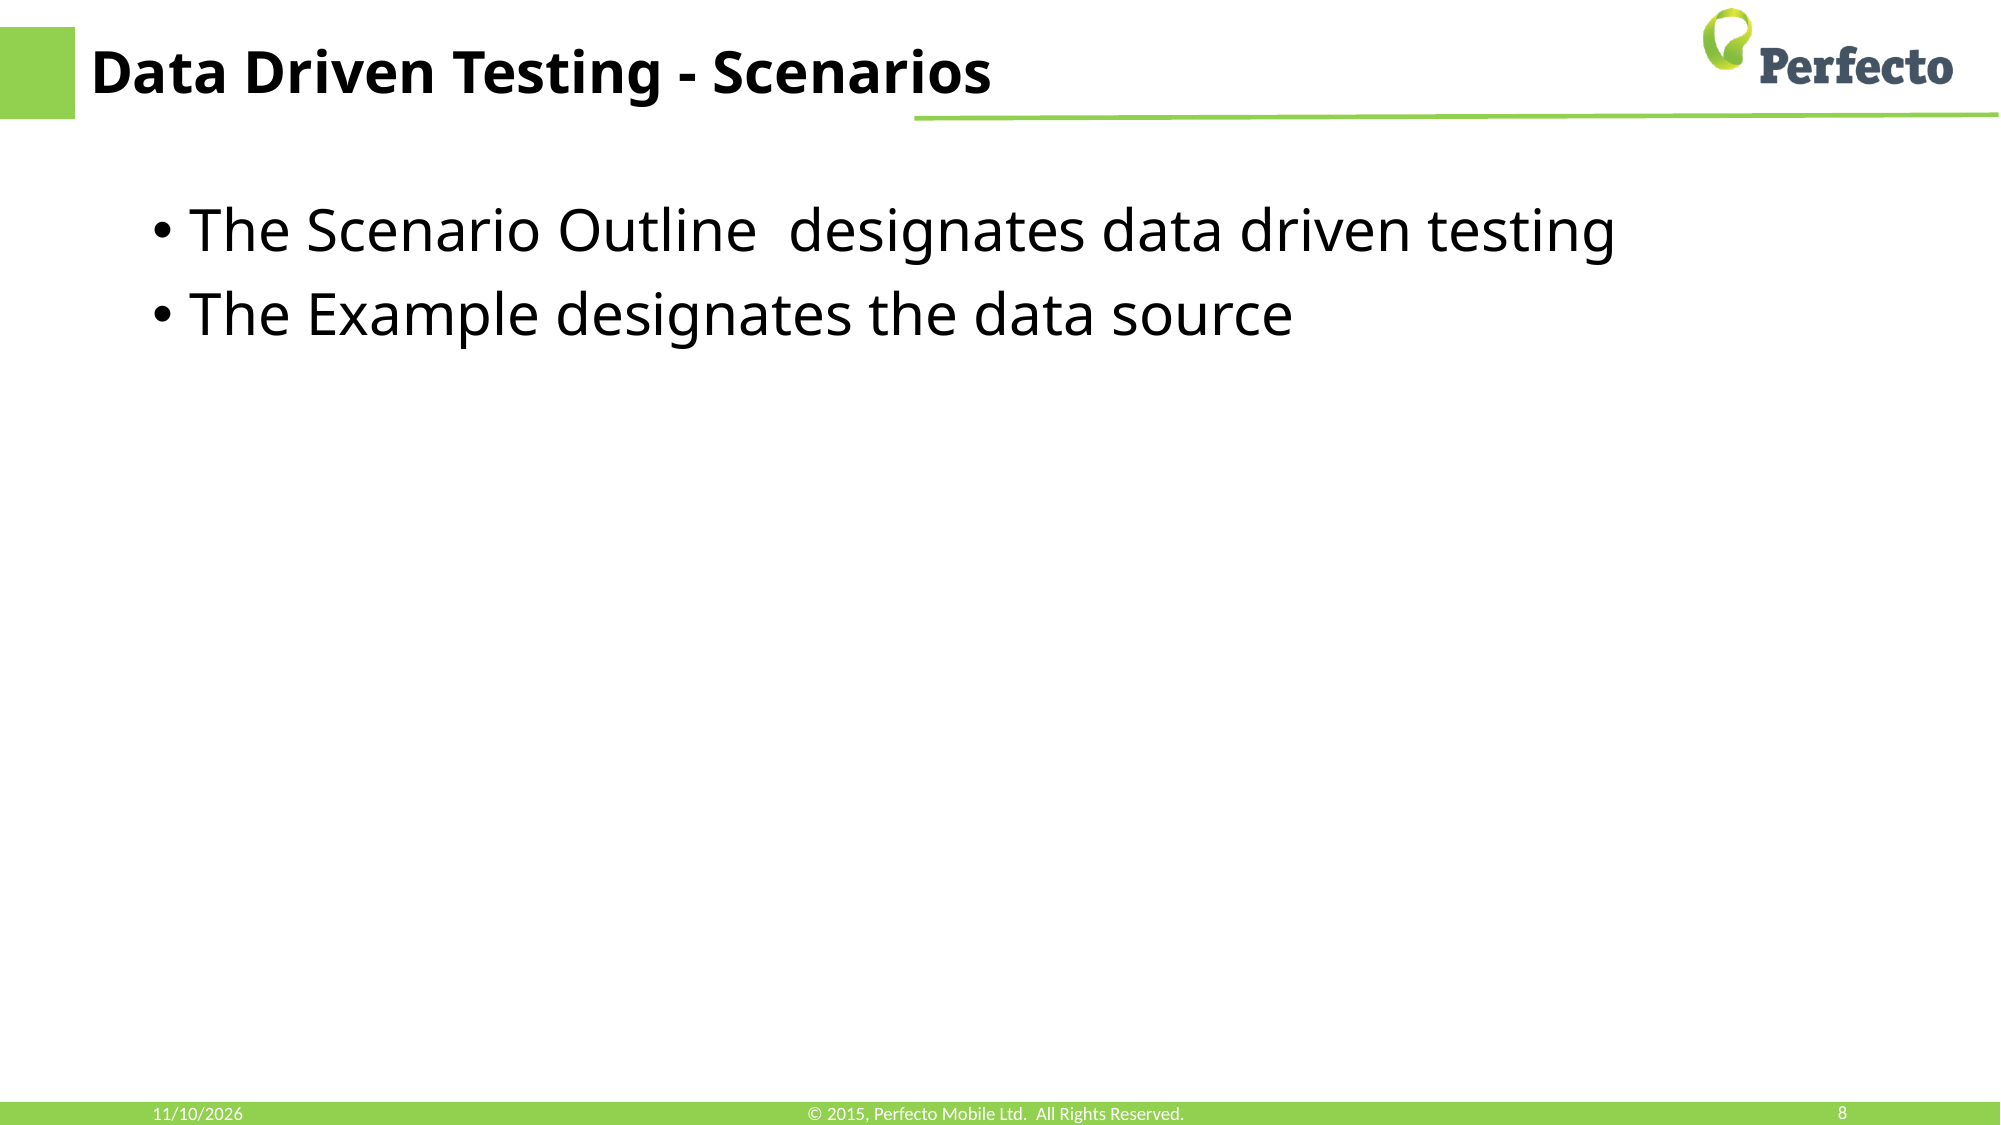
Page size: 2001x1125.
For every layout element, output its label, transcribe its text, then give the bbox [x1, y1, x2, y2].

picture [1701, 8, 1969, 89]
list The Scenario Outline designates data driven testing The Example designates the data source [137, 193, 1863, 959]
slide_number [137, 1089, 588, 1125]
slide_number 8 [1412, 1091, 1863, 1125]
title Data Driven Testing - Scenarios [75, 9, 1194, 140]
footer © 2015, Perfecto Mobile Ltd. All Rights Reserved. [662, 1089, 1338, 1125]
